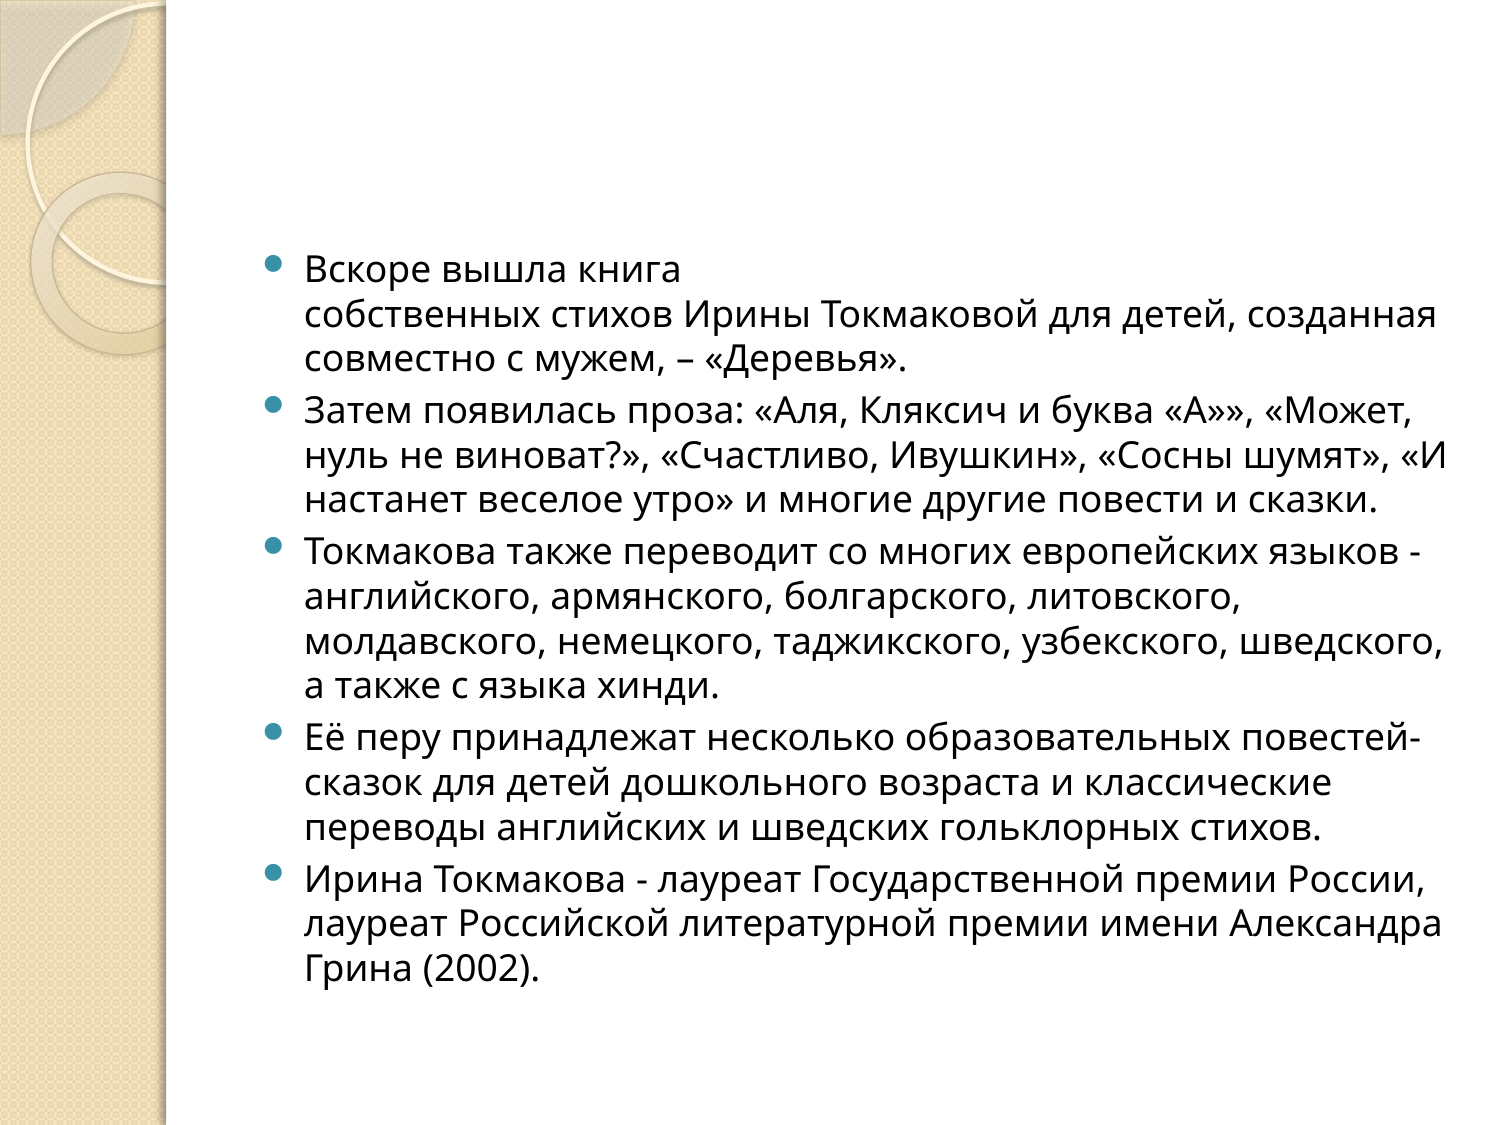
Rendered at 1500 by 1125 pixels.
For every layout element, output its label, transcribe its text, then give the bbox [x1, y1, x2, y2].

list Вскоре вышла книга собственных стихов Ирины Токмаковой для детей, созданная совместно с мужем, – «Деревья». Затем появилась проза: «Аля, Кляксич и буква «А»», «Может, нуль не виноват?», «Счастливо, Ивушкин», «Сосны шумят», «И настанет веселое утро» и многие другие повести и сказки. Токмакова также переводит со многих европейских языков - английского, армянского, болгарского, литовского, молдавского, немецкого, таджикского, узбекского, шведского, а также с языка хинди. Её перу принадлежат несколько образовательных повестей-сказок для детей дошкольного возраста и классические переводы английских и шведских гольклорных стихов. Ирина Токмакова - лауреат Государственной премии России, лауреат Российской литературной премии имени Александра Грина (2002). [235, 237, 1466, 1025]
